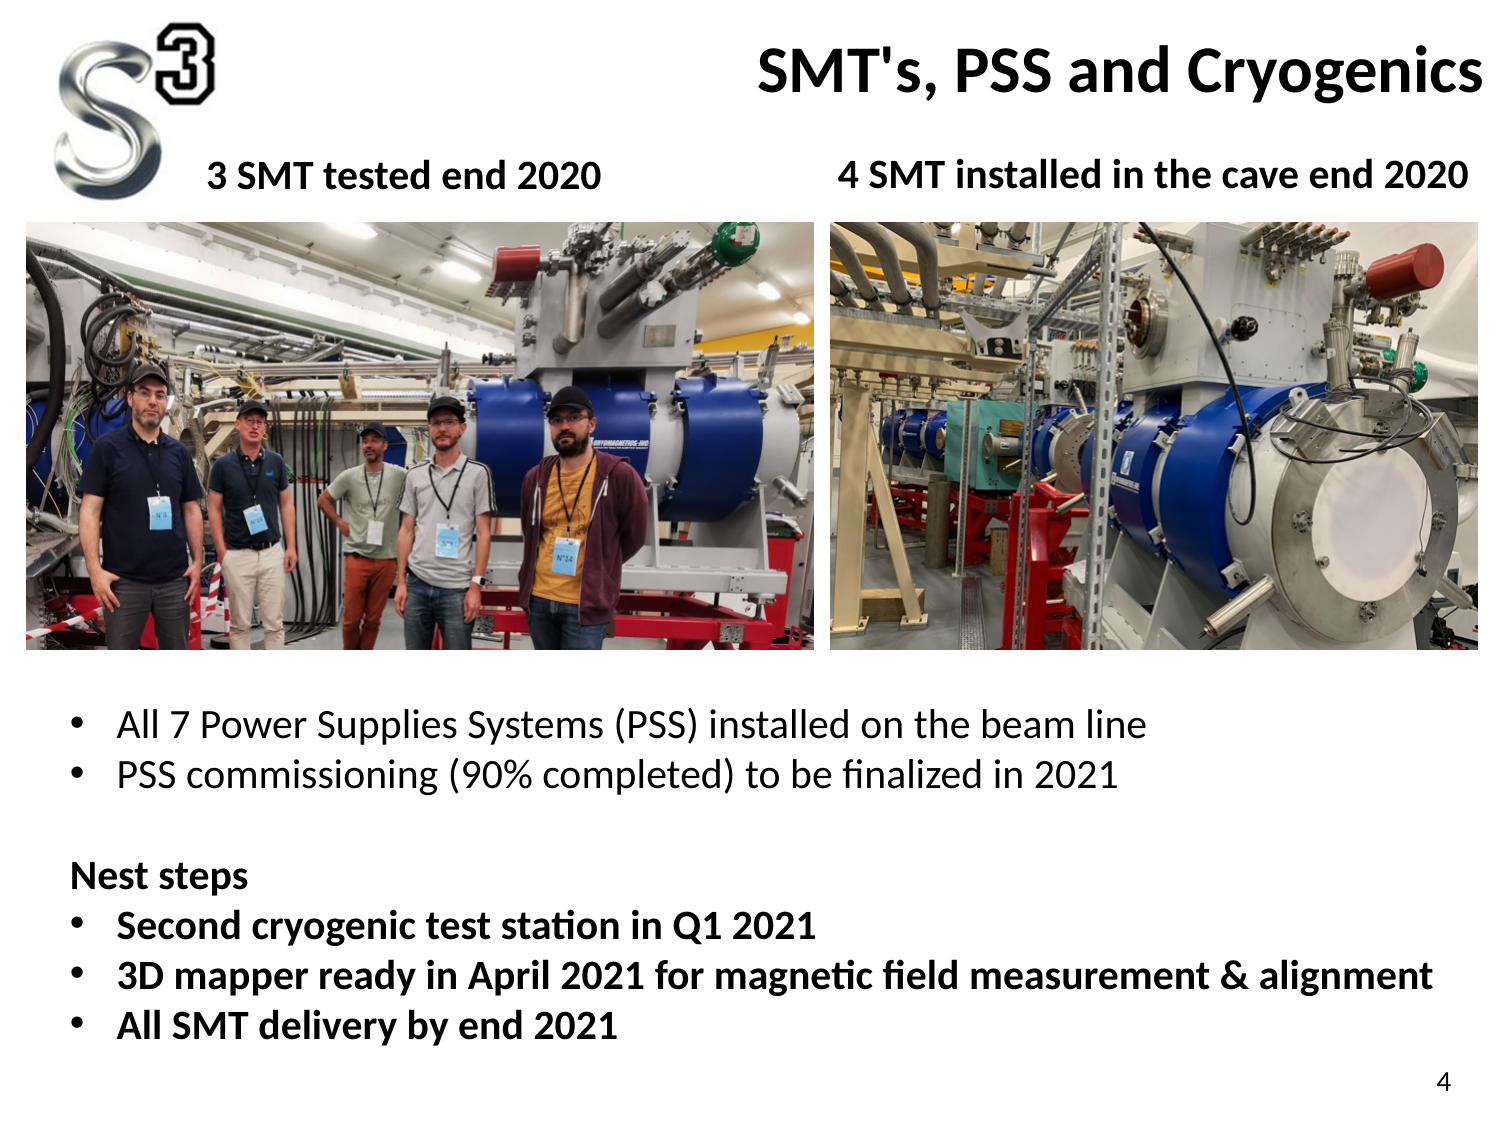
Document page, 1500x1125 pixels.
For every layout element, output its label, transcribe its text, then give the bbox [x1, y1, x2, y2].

text_box 4 [1116, 1054, 1467, 1115]
text_box All 7 Power Supplies Systems (PSS) installed on the beam line PSS commissioning (90% completed) to be finalized in 2021 Nest steps Second cryogenic test station in Q1 2021 3D mapper ready in April 2021 for magnetic field measurement & alignment All SMT delivery by end 2021 [54, 689, 1492, 1105]
text_box 3 SMT tested end 2020 [191, 140, 617, 205]
picture [26, 222, 814, 650]
picture [829, 222, 1478, 650]
text_box SMT's, PSS and Cryogenics [637, 30, 1500, 102]
text_box 4 SMT installed in the cave end 2020 [823, 139, 1485, 204]
picture [53, 19, 219, 208]
